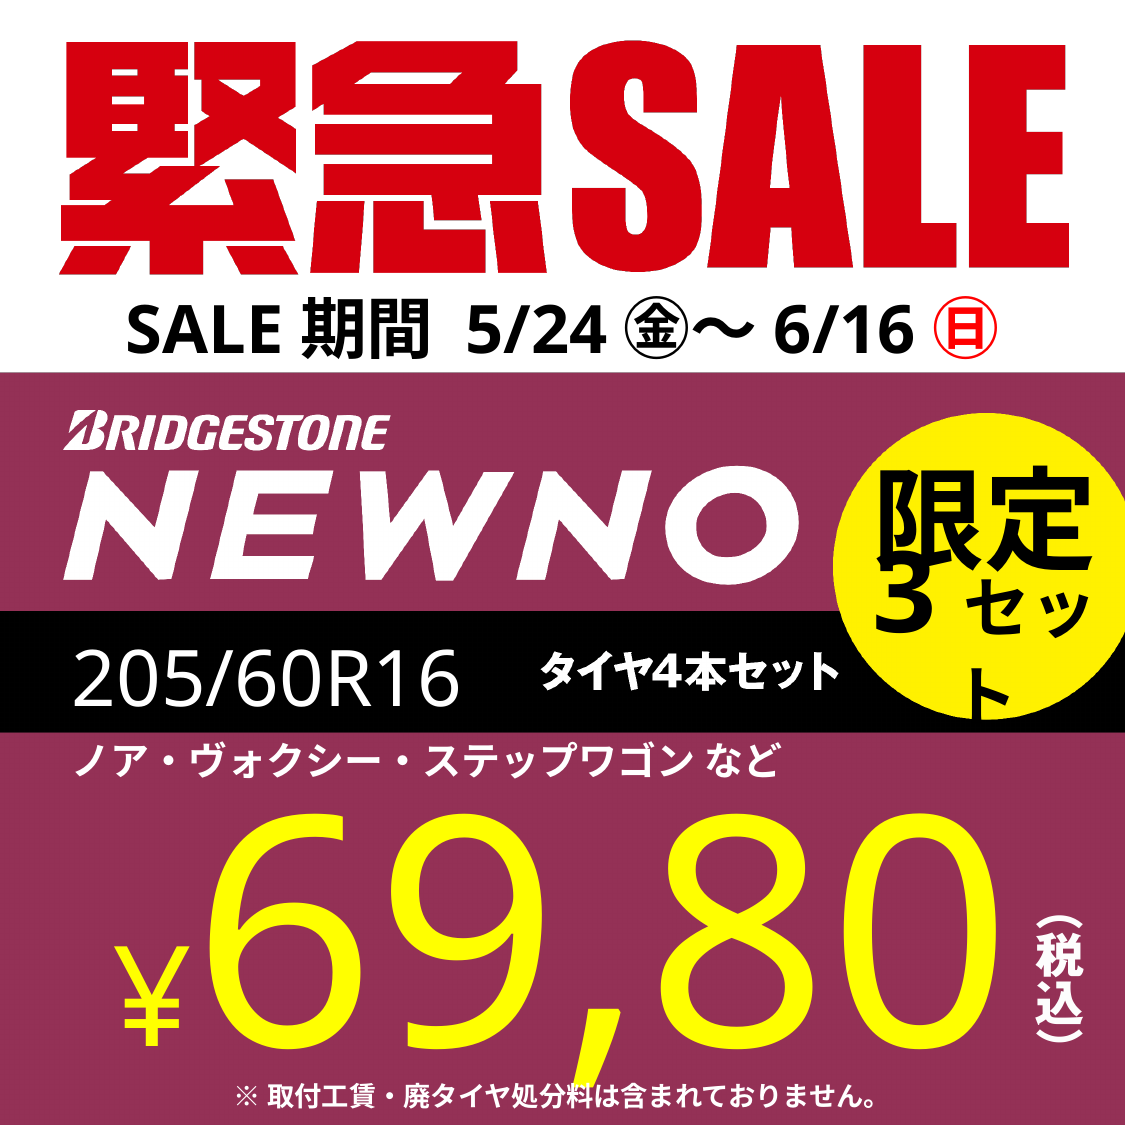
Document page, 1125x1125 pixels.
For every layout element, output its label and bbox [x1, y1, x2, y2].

picture [0, 0, 1125, 1125]
text_box [844, 448, 1125, 696]
